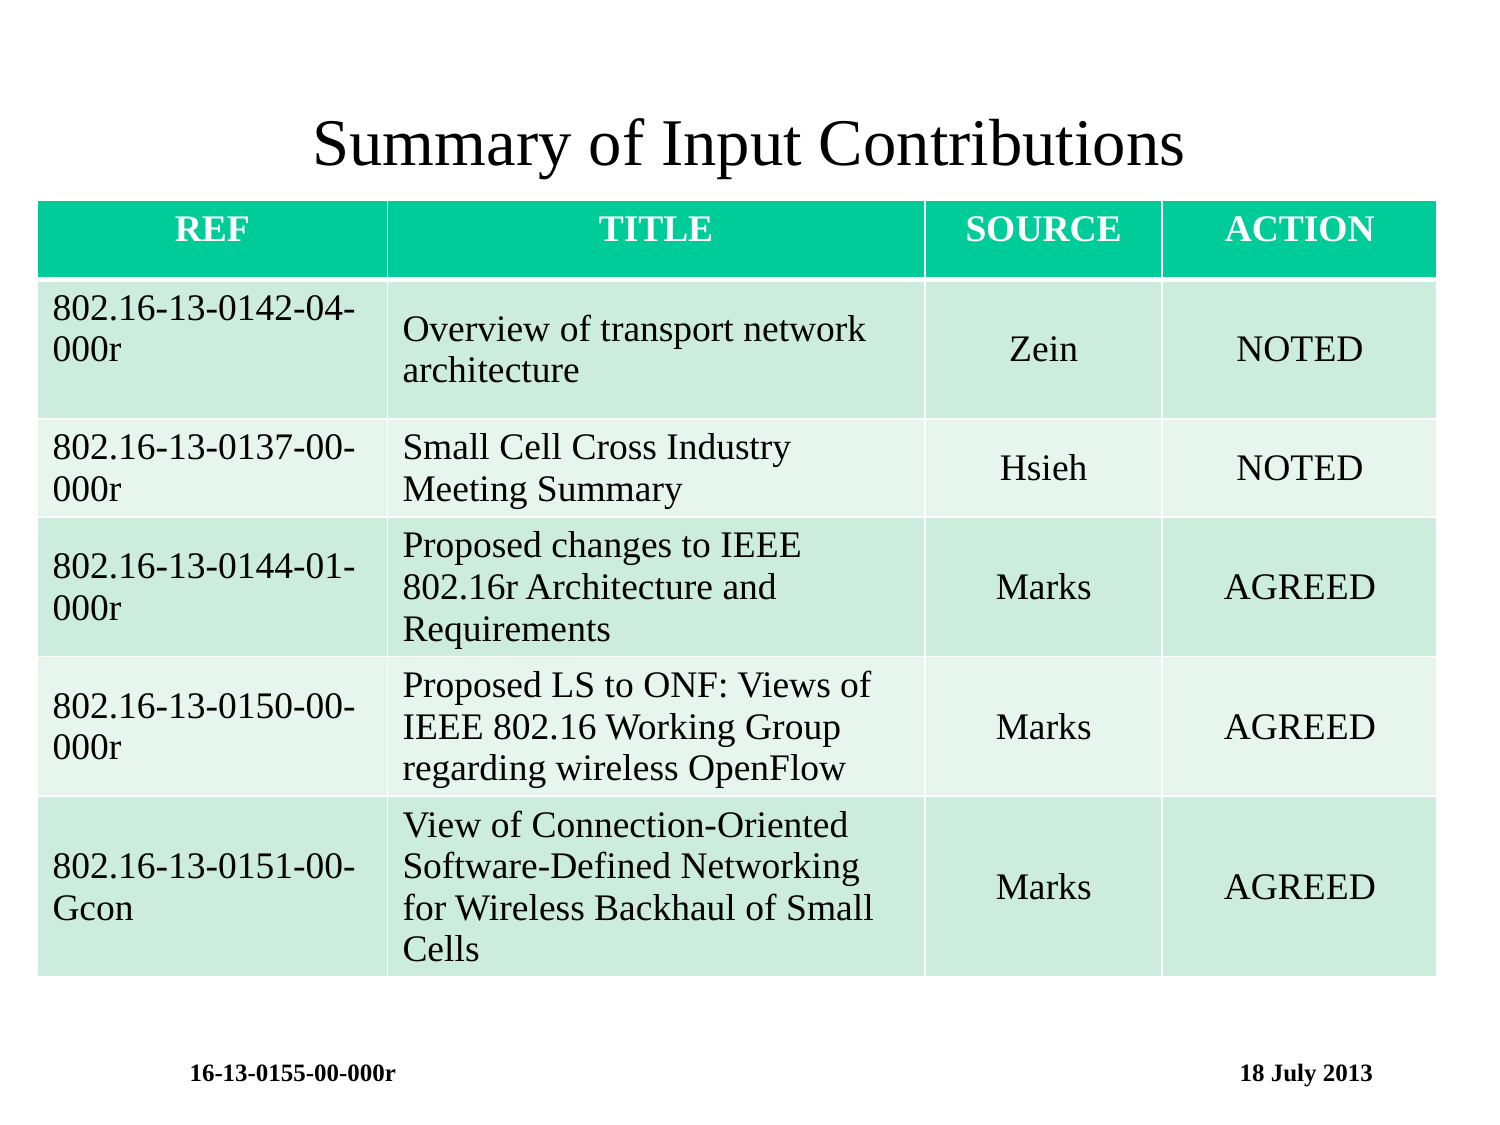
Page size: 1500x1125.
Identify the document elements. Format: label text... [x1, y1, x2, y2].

table_cell 802.16-13-0151-00-Gcon [38, 797, 387, 976]
table_cell AGREED [1163, 657, 1436, 795]
table_cell 802.16-13-0142-04-000r [38, 282, 387, 418]
table_cell Marks [926, 518, 1161, 656]
table_cell Marks [926, 657, 1161, 795]
table_cell 802.16-13-0137-00-000r [38, 420, 387, 516]
table_cell 802.16-13-0150-00- 000r [38, 657, 387, 795]
table_cell Proposed LS to ONF: Views of IEEE 802.16 Working Group regarding wireless OpenFlow [388, 657, 924, 795]
table_cell Hsieh [926, 420, 1161, 516]
table_cell AGREED [1163, 797, 1436, 976]
table_cell Small Cell Cross Industry Meeting Summary [388, 420, 924, 516]
table_cell NOTED [1163, 282, 1436, 418]
table_cell Overview of transport network architecture [388, 282, 924, 418]
table_cell Zein [926, 282, 1161, 418]
table_header TITLE [388, 201, 924, 277]
table_header REF [38, 201, 387, 277]
table_cell NOTED [1163, 420, 1436, 516]
title Summary of Input Contributions [75, 45, 1425, 199]
table_cell 802.16-13-0144-01-000r [38, 518, 387, 656]
table_cell View of Connection-Oriented Software-Defined Networking for Wireless Backhaul of Small Cells [388, 797, 924, 976]
table_cell Proposed changes to IEEE 802.16r Architecture and Requirements [388, 518, 924, 656]
table_cell Marks [926, 797, 1161, 976]
table_header SOURCE [926, 201, 1161, 277]
table_cell AGREED [1163, 518, 1436, 656]
table_header ACTION [1163, 201, 1436, 277]
